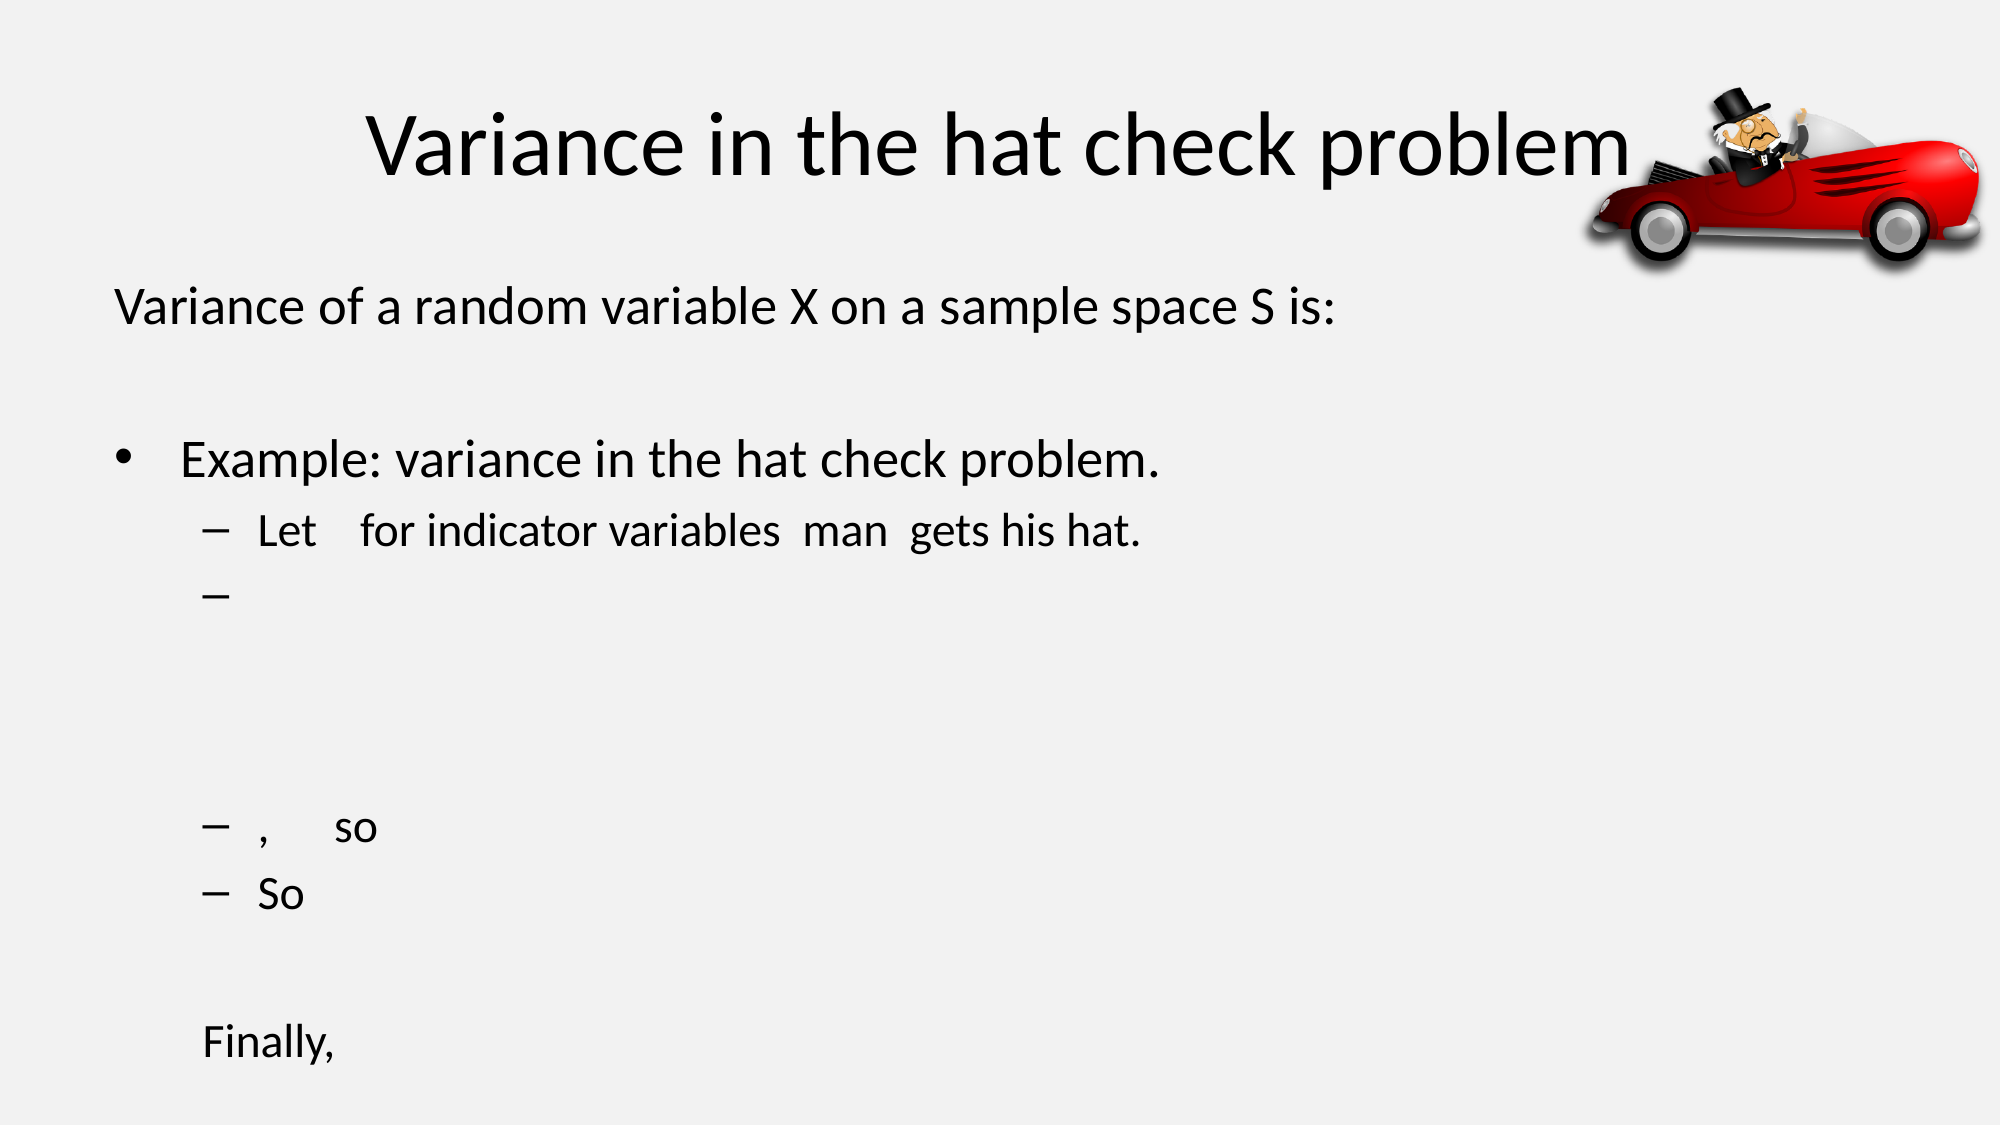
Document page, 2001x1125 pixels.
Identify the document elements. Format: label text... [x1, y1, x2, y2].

title Variance in the hat check problem [99, 45, 1900, 233]
picture [1543, 69, 2000, 306]
